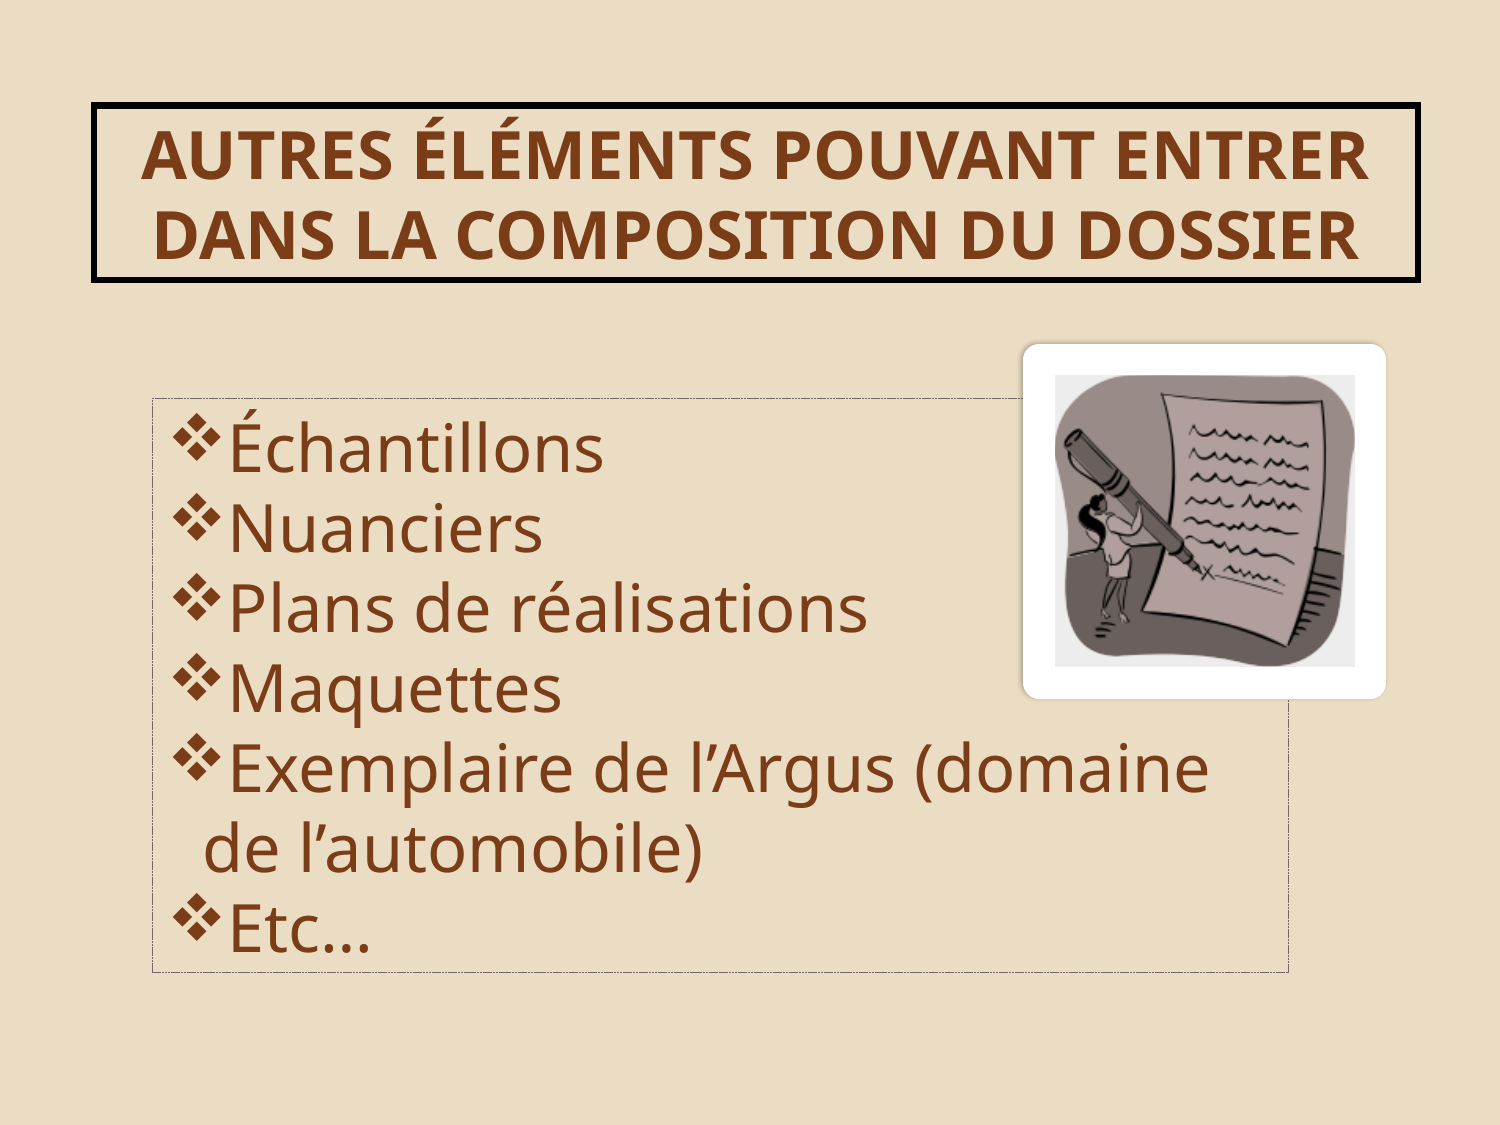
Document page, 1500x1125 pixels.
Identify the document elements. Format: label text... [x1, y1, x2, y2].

picture [1054, 374, 1356, 668]
text_box AUTRES ÉLÉMENTS POUVANT ENTRER DANS LA COMPOSITION DU DOSSIER [93, 105, 1418, 281]
text_box Échantillons Nuanciers Plans de réalisations Maquettes Exemplaire de l’Argus (domaine de l’automobile) Etc… [152, 398, 1289, 973]
